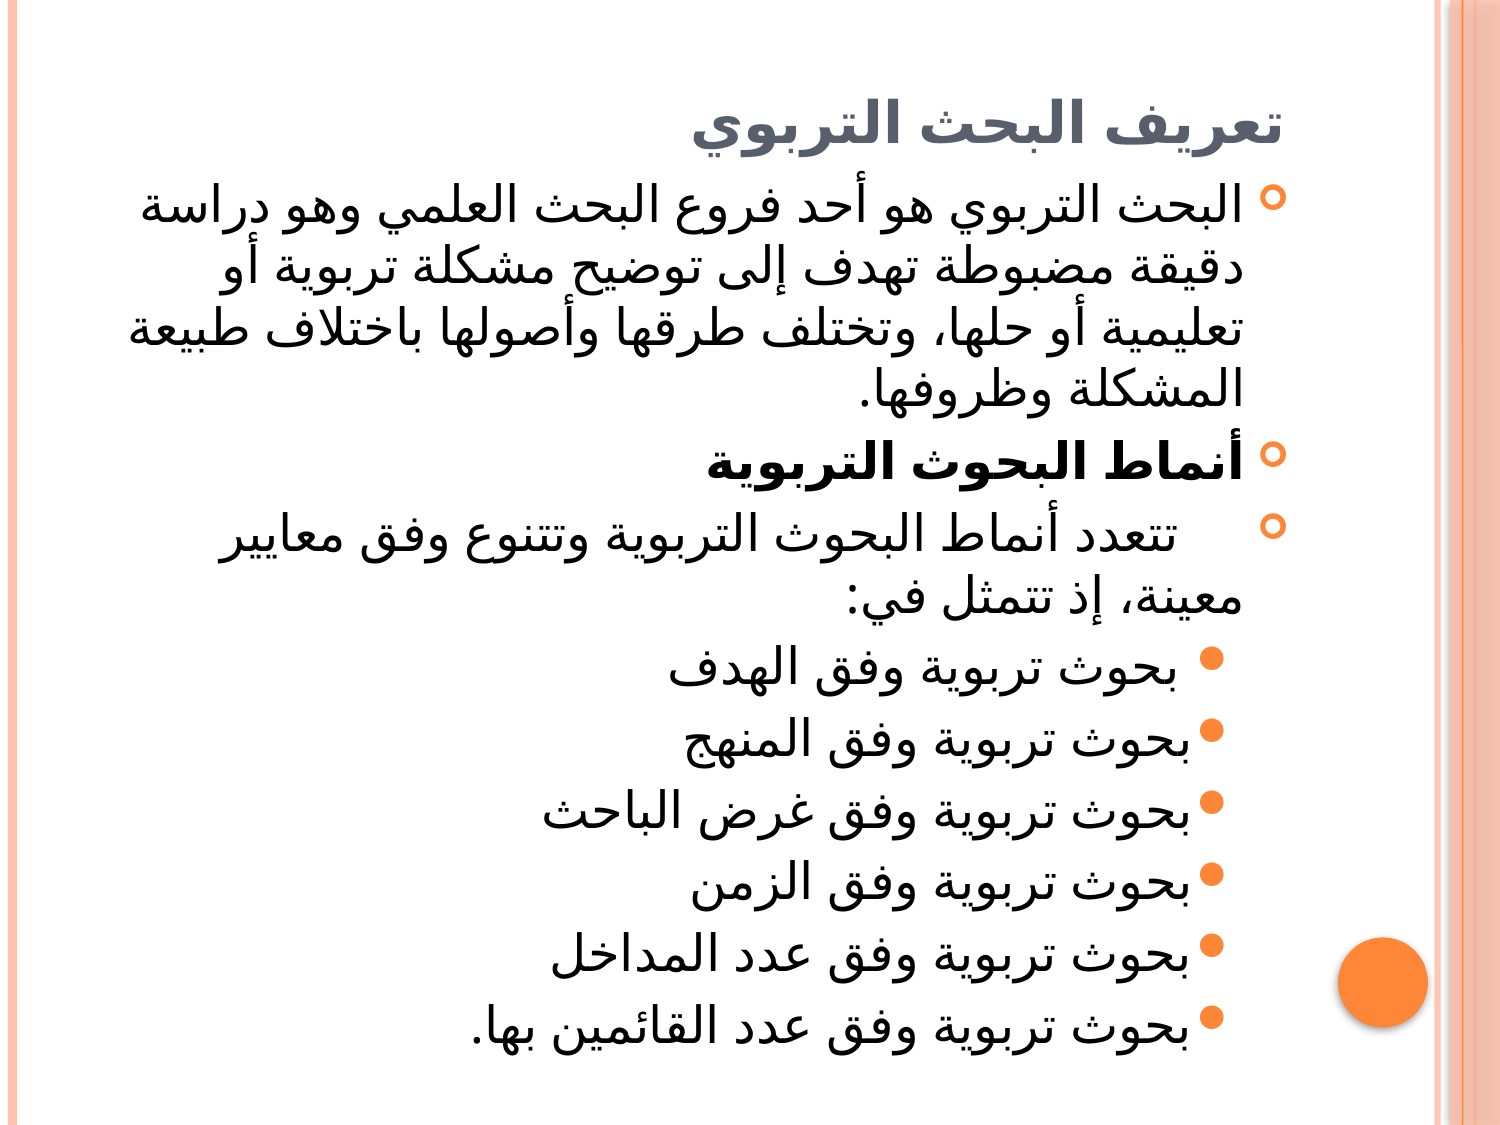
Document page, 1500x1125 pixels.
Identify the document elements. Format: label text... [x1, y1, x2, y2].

title تعريف البحث التربوي [75, 45, 1300, 164]
list البحث التربوي هو أحد فروع البحث العلمي وهو دراسة دقيقة مضبوطة تهدف إلى توضيح مشكلة تربوية أو تعليمية أو حلها، وتختلف طرقها وأصولها باختلاف طبيعة المشكلة وظروفها. أنماط البحوث التربوية تتعدد أنماط البحوث التربوية وتتنوع وفق معايير معينة، إذ تتمثل في: بحوث تربوية وفق الهدف بحوث تربوية وفق المنهج بحوث تربوية وفق غرض الباحث بحوث تربوية وفق الزمن بحوث تربوية وفق عدد المداخل بحوث تربوية وفق عدد القائمين بها. [75, 164, 1300, 1062]
